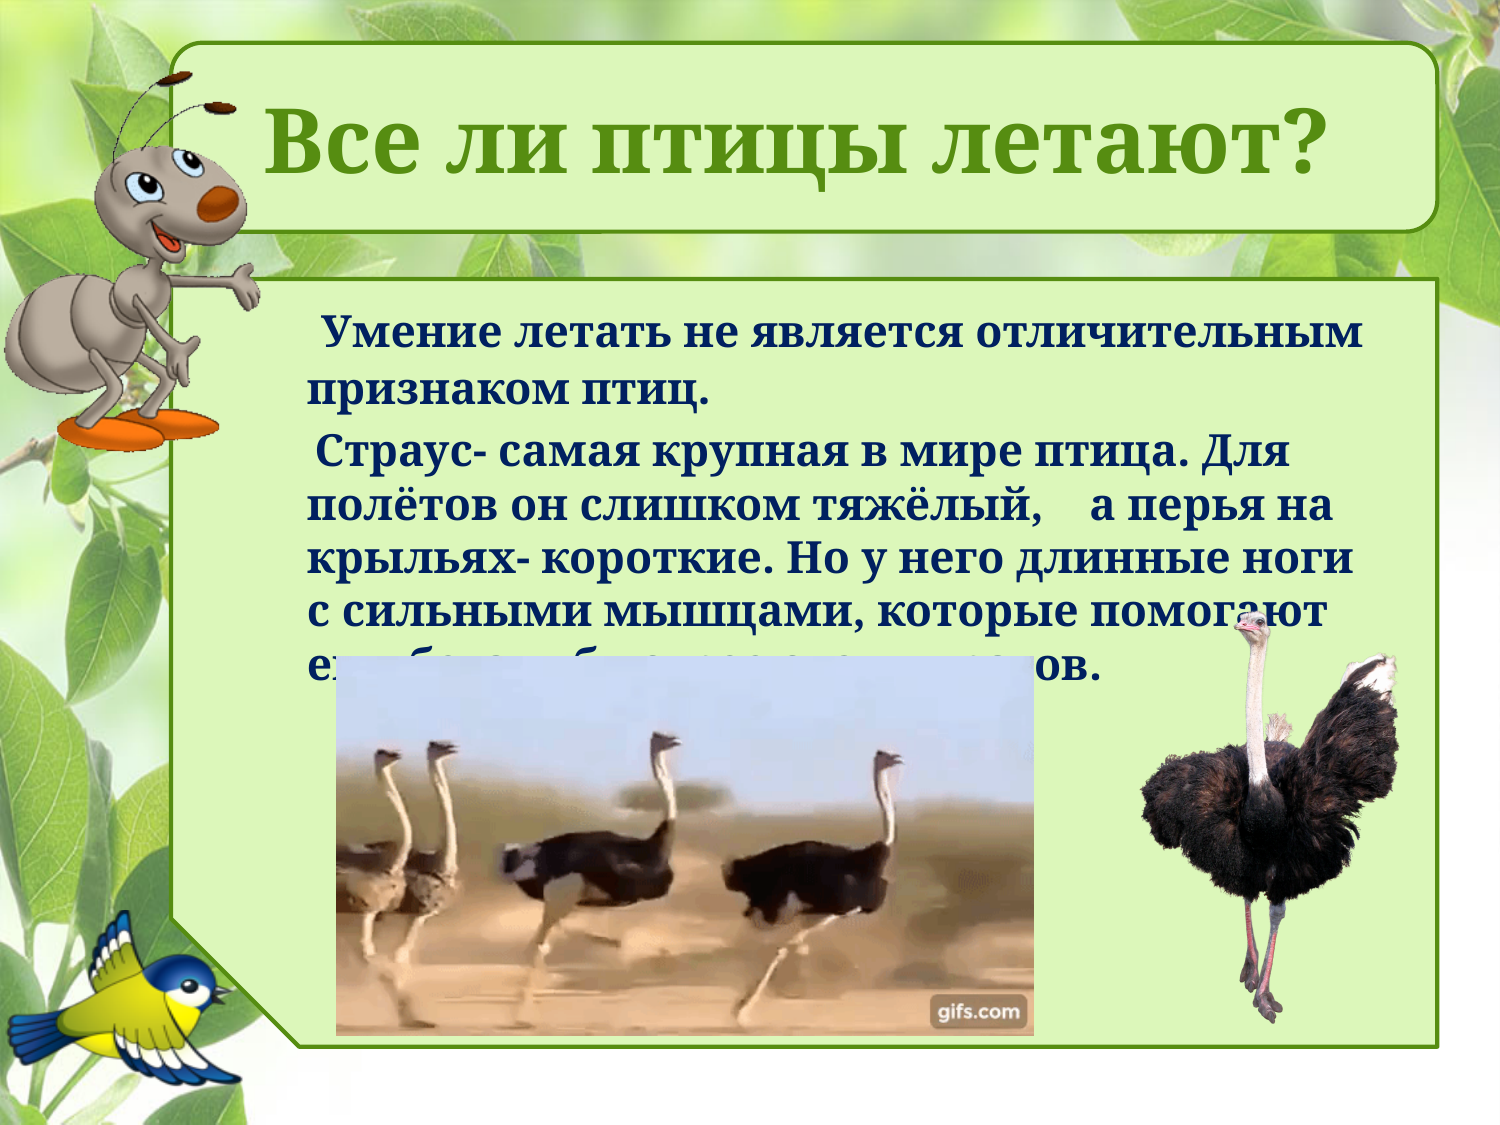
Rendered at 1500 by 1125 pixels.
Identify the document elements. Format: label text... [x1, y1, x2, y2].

picture [336, 656, 1034, 1036]
title Все ли птицы летают? [171, 42, 1425, 233]
picture [0, 910, 283, 1094]
picture [1139, 609, 1400, 1024]
picture [0, 66, 266, 454]
list Умение летать не является отличительным признаком птиц. Страус- самая крупная в мире птица. Для полётов он слишком тяжёлый, а перья на крыльях- короткие. Но у него длинные ноги с сильными мышцами, которые помогают ему бегать быстрее своих врагов. [242, 278, 1400, 705]
